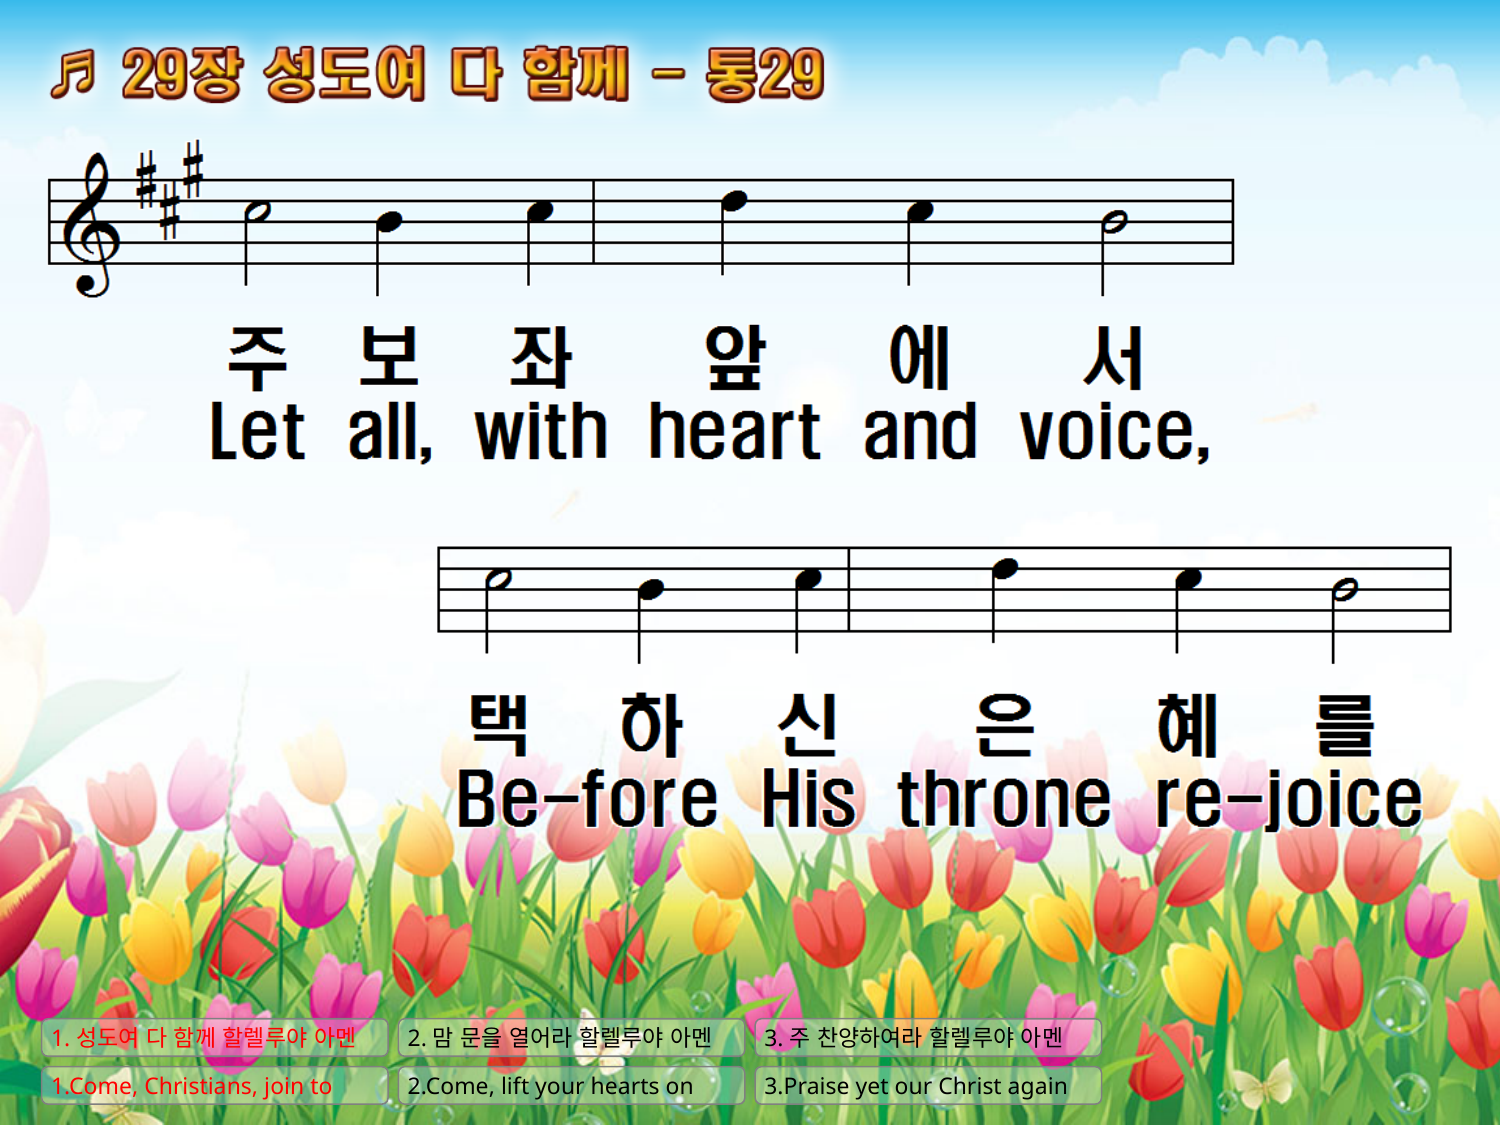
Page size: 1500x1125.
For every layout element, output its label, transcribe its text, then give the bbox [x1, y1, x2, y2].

text_box 2.Come, lift your hearts on [398, 1066, 745, 1105]
text_box 3.주 찬양하여라 할렐루야 아멘 [755, 1018, 1102, 1057]
text_box 1.성도여 다 함께 할렐루야 아멘 [41, 1018, 389, 1057]
picture [0, 0, 1500, 1125]
text_box 2.맘 문을 열어라 할렐루야 아멘 [398, 1018, 745, 1057]
text_box 1.Come, Christians, join to [41, 1066, 389, 1105]
text_box 3.Praise yet our Christ again [755, 1066, 1102, 1105]
